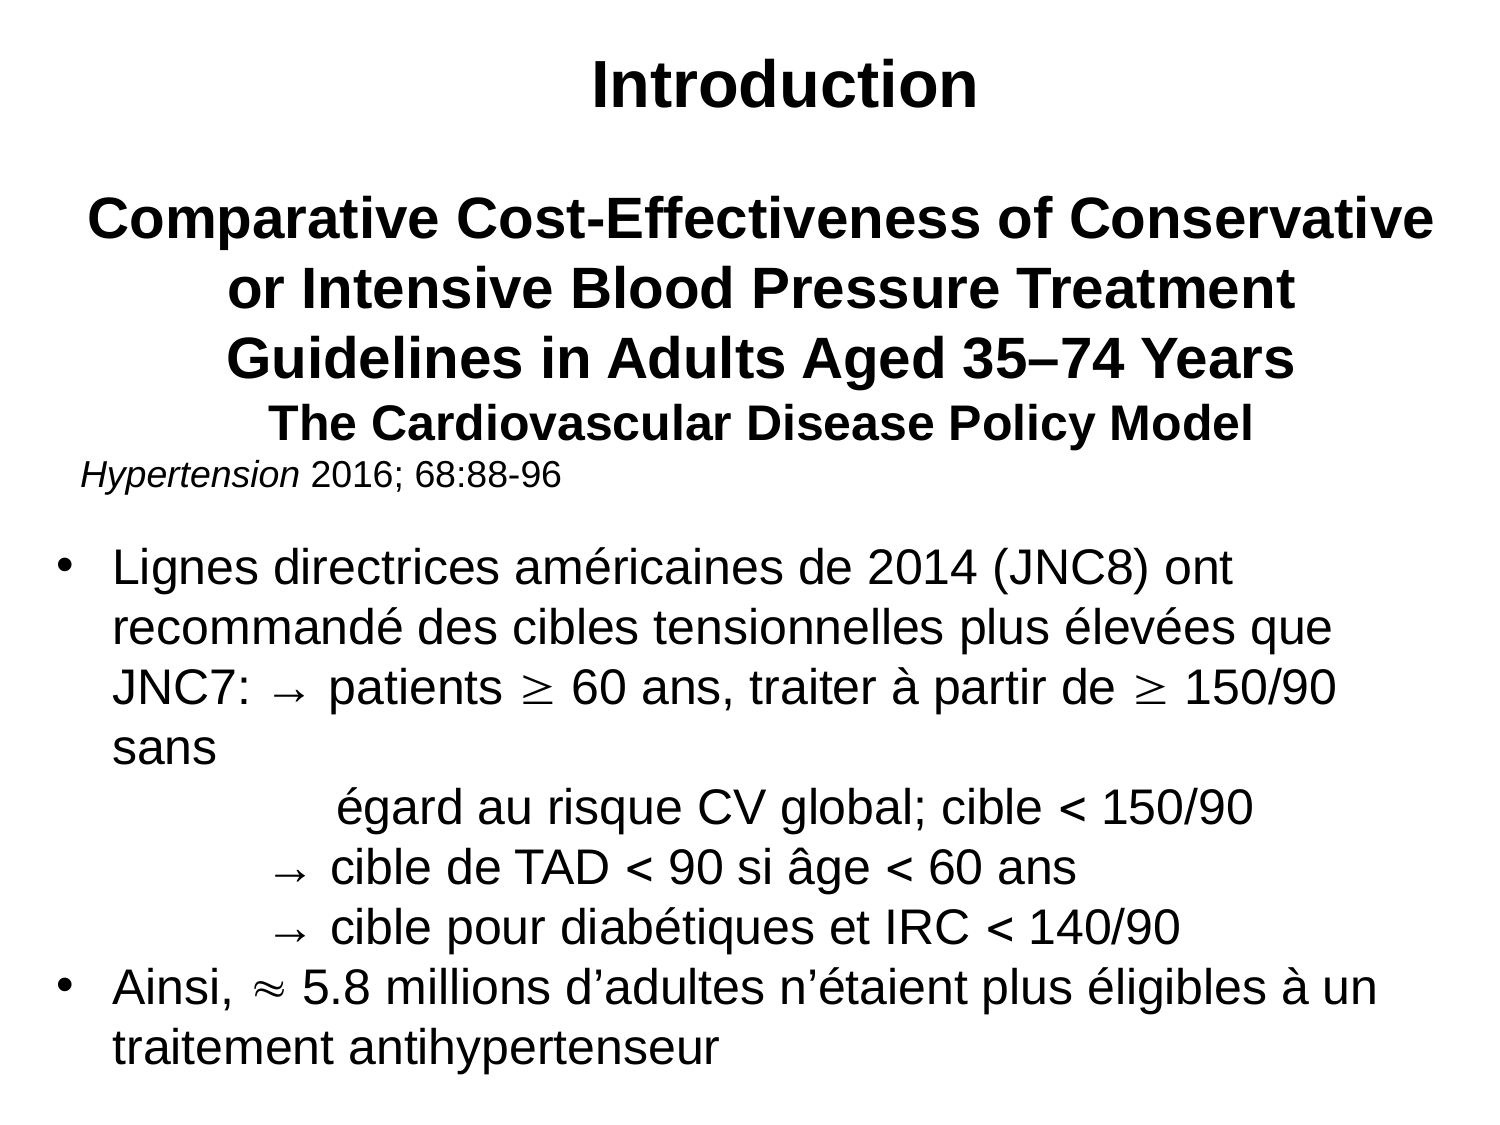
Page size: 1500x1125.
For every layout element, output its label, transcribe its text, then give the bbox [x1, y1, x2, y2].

text_box Comparative Cost-Effectiveness of Conservative or Intensive Blood Pressure Treatment Guidelines in Adults Aged 35–74 Years The Cardiovascular Disease Policy Model Hypertension 2016; 68:88-96 [64, 172, 1459, 503]
text_box Lignes directrices américaines de 2014 (JNC8) ont recommandé des cibles tensionnelles plus élevées que JNC7: → patients  60 ans, traiter à partir de  150/90 sans égard au risque CV global; cible  150/90 → cible de TAD  90 si âge  60 ans → cible pour diabétiques et IRC  140/90 Ainsi,  5.8 millions d’adultes n’étaient plus éligibles à un traitement antihypertenseur [41, 527, 1459, 1125]
text_box Introduction [576, 33, 996, 129]
